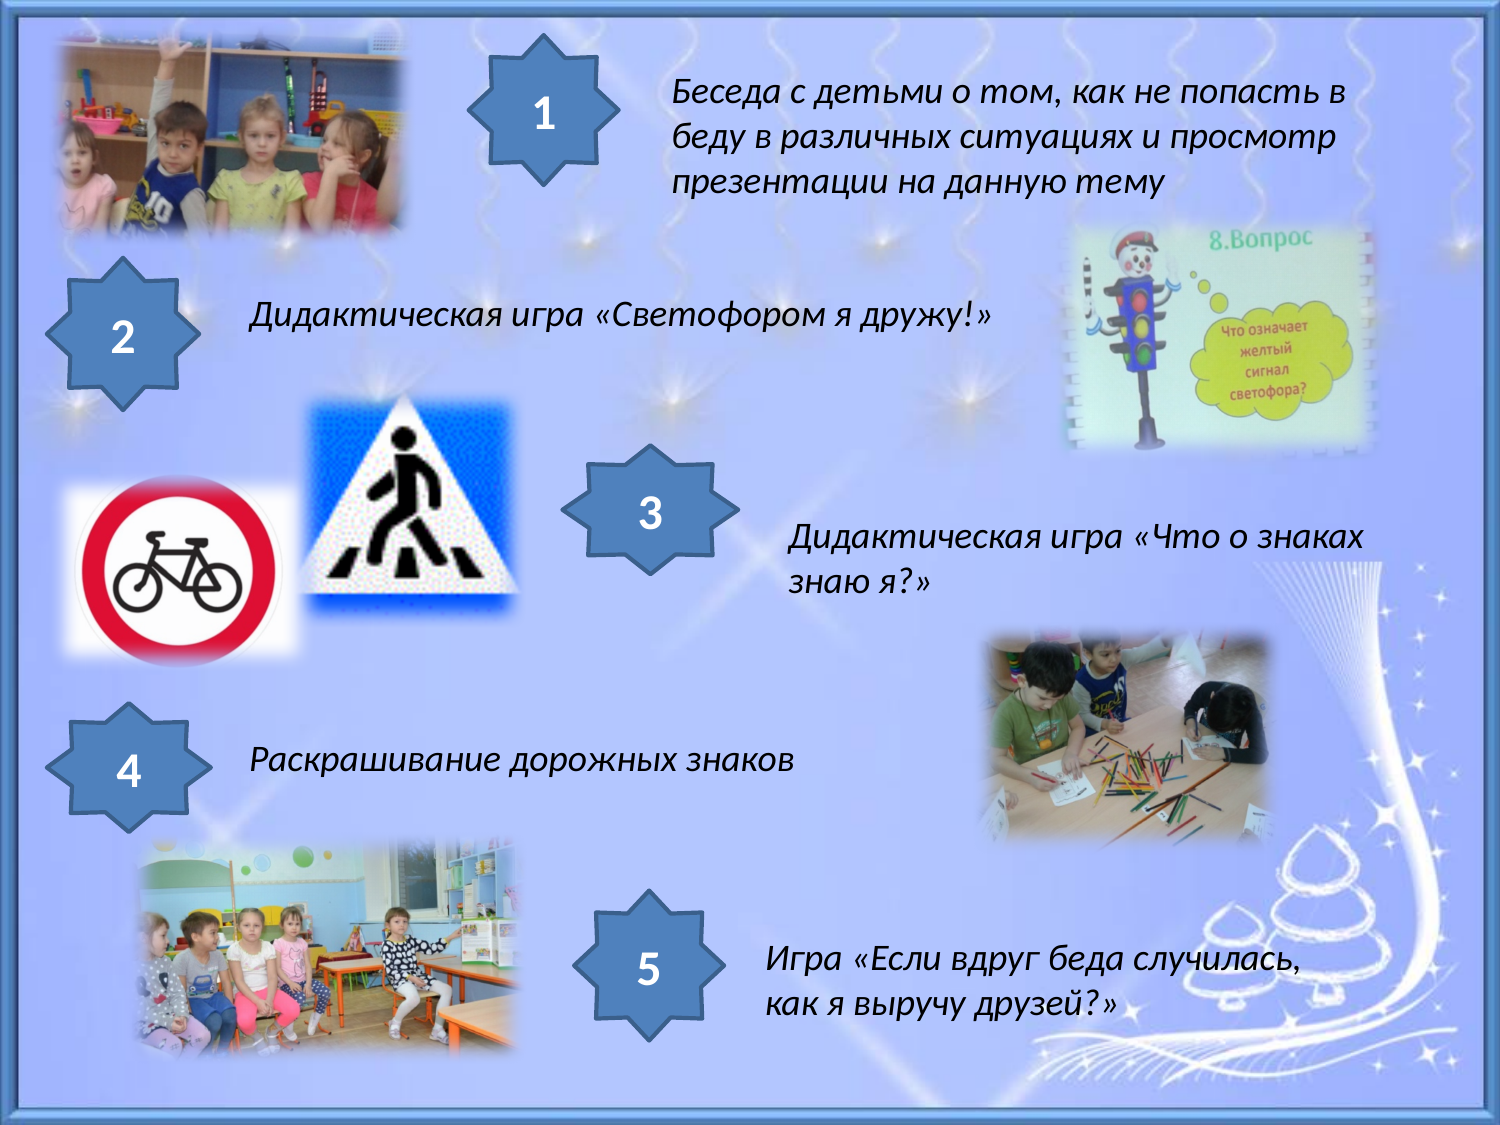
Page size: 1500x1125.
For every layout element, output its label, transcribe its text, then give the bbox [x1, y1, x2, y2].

text_box 4 [44, 701, 213, 833]
text_box Игра «Если вдруг беда случилась, как я выручу друзей?» [749, 925, 1336, 1031]
text_box Дидактическая игра «Светофором я дружу!» [234, 281, 1020, 341]
text_box Дидактическая игра «Что о знаках знаю я?» [773, 503, 1407, 609]
text_box 1 [466, 32, 621, 188]
text_box 2 [44, 255, 202, 413]
text_box 5 [572, 888, 727, 1043]
text_box Беседа с детьми о том, как не попасть в беду в различных ситуациях и просмотр презентации на данную тему [656, 58, 1430, 209]
picture [0, 0, 1500, 1125]
text_box Раскрашивание дорожных знаков [234, 726, 844, 787]
text_box 3 [560, 443, 741, 576]
